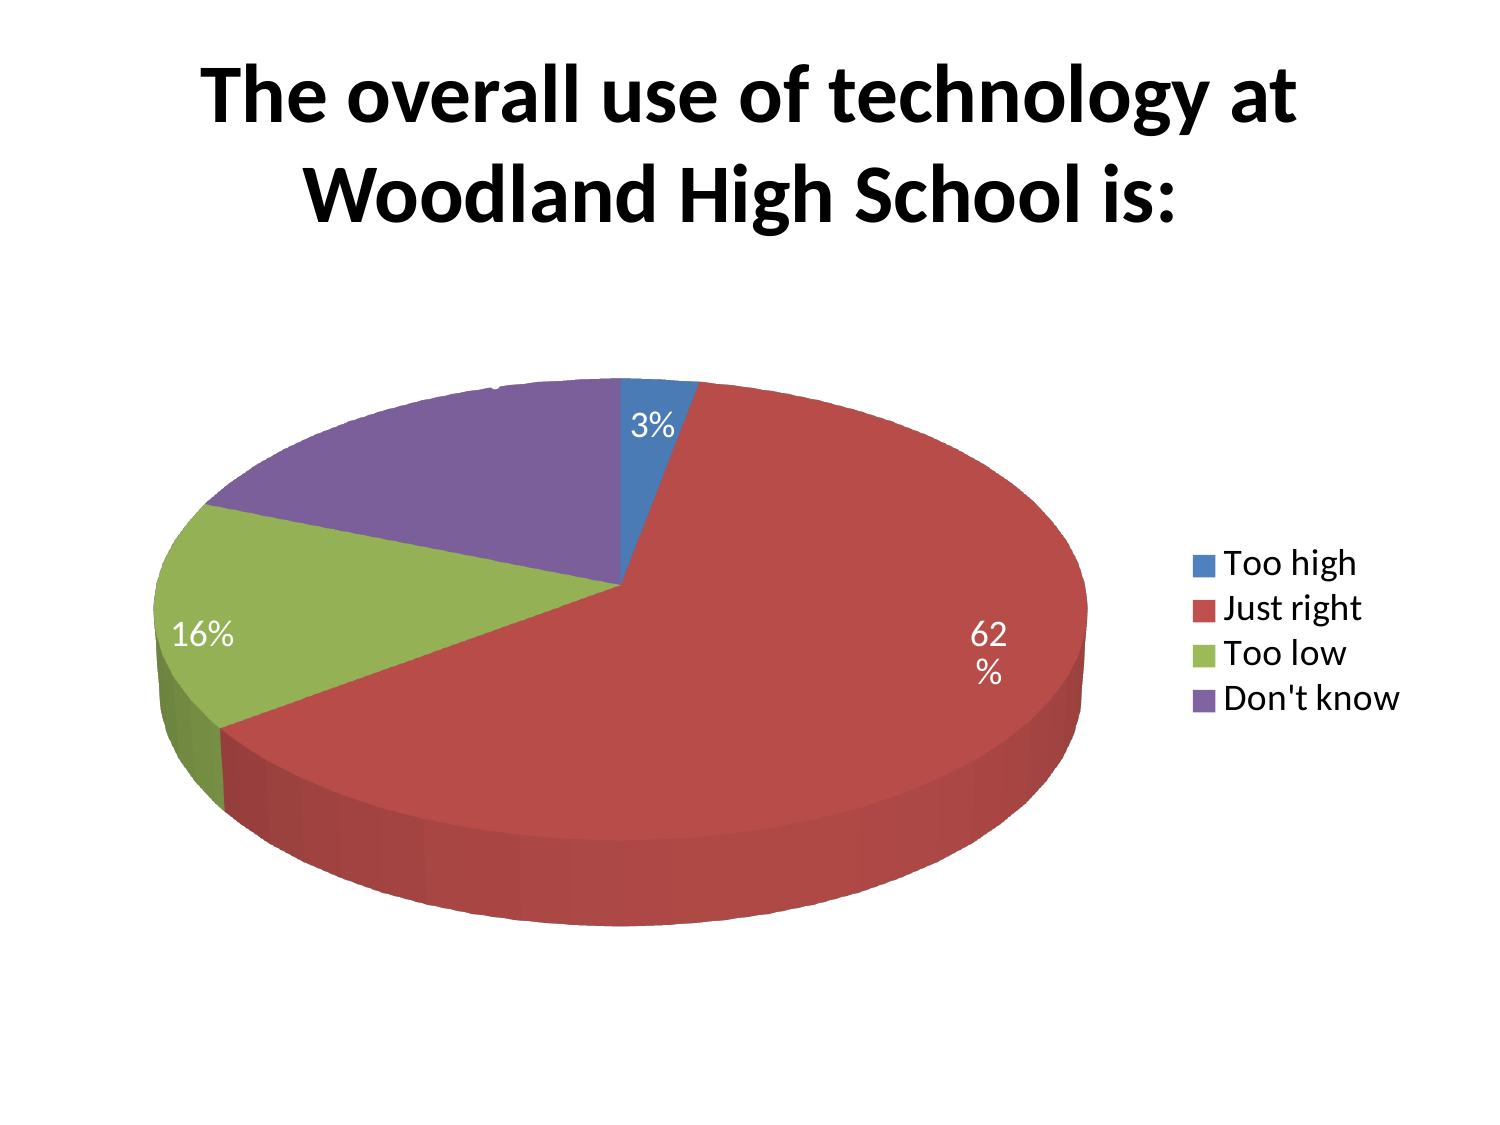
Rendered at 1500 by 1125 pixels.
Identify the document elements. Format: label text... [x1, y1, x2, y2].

title The overall use of technology at Woodland High School is: [0, 45, 1500, 233]
chart [74, 262, 1426, 1006]
